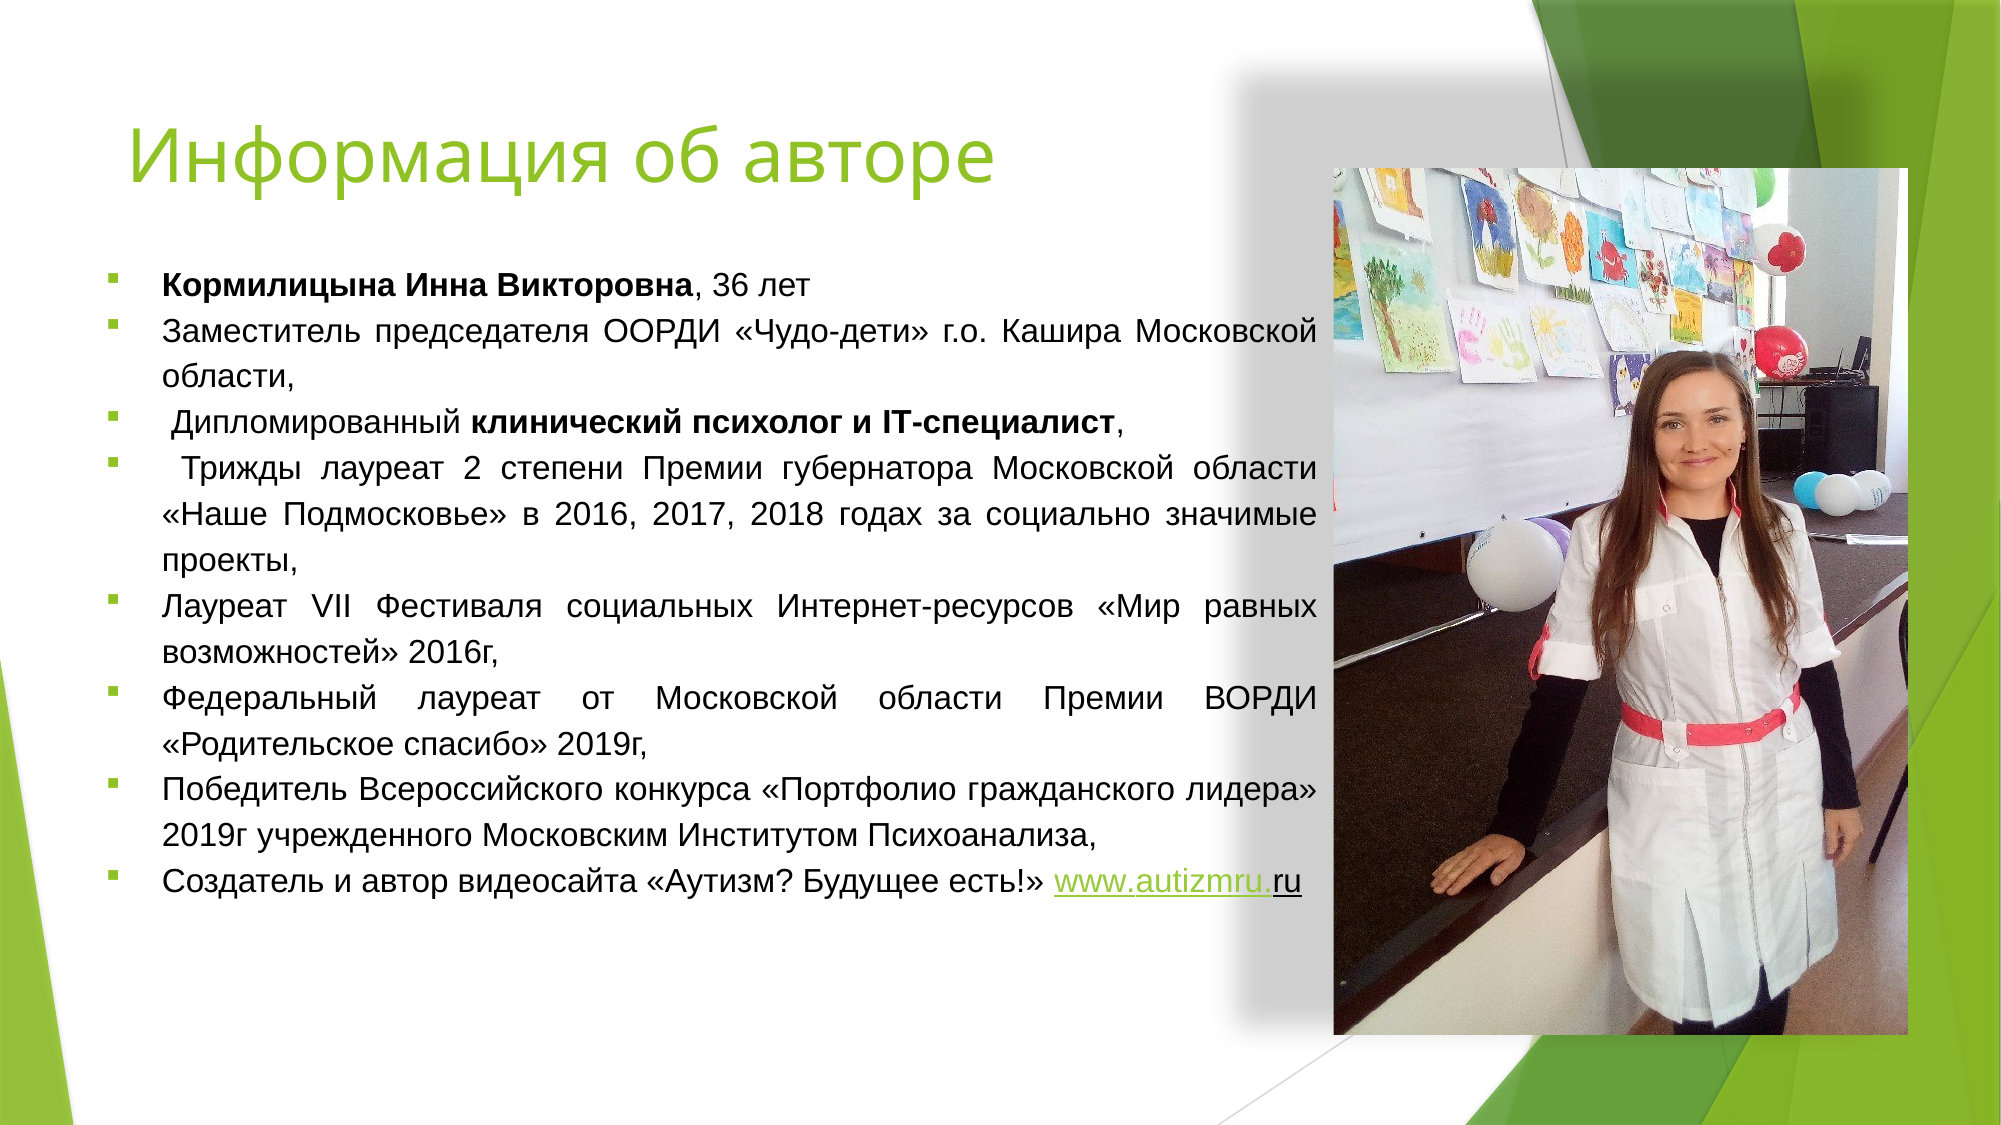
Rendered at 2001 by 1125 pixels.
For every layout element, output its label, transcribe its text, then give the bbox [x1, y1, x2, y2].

picture [1333, 167, 1909, 1035]
text_box Кормилицына Инна Викторовна, 36 лет Заместитель председателя ООРДИ «Чудо-дети» г.о. Кашира Московской области, Дипломированный клинический психолог и IT-специалист, Трижды лауреат 2 степени Премии губернатора Московской области «Наше Подмосковье» в 2016, 2017, 2018 годах за социально значимые проекты, Лауреат VII Фестиваля социальных Интернет-ресурсов «Мир равных возможностей» 2016г, Федеральный лауреат от Московской области Премии ВОРДИ «Родительское спасибо» 2019г, Победитель Всероссийского конкурса «Портфолио гражданского лидера» 2019г учрежденного Московским Институтом Психоанализа, Создатель и автор видеосайта «Аутизм? Будущее есть!» www.autizmru.ru [90, 249, 1328, 907]
title Информация об авторе [111, 99, 1222, 249]
